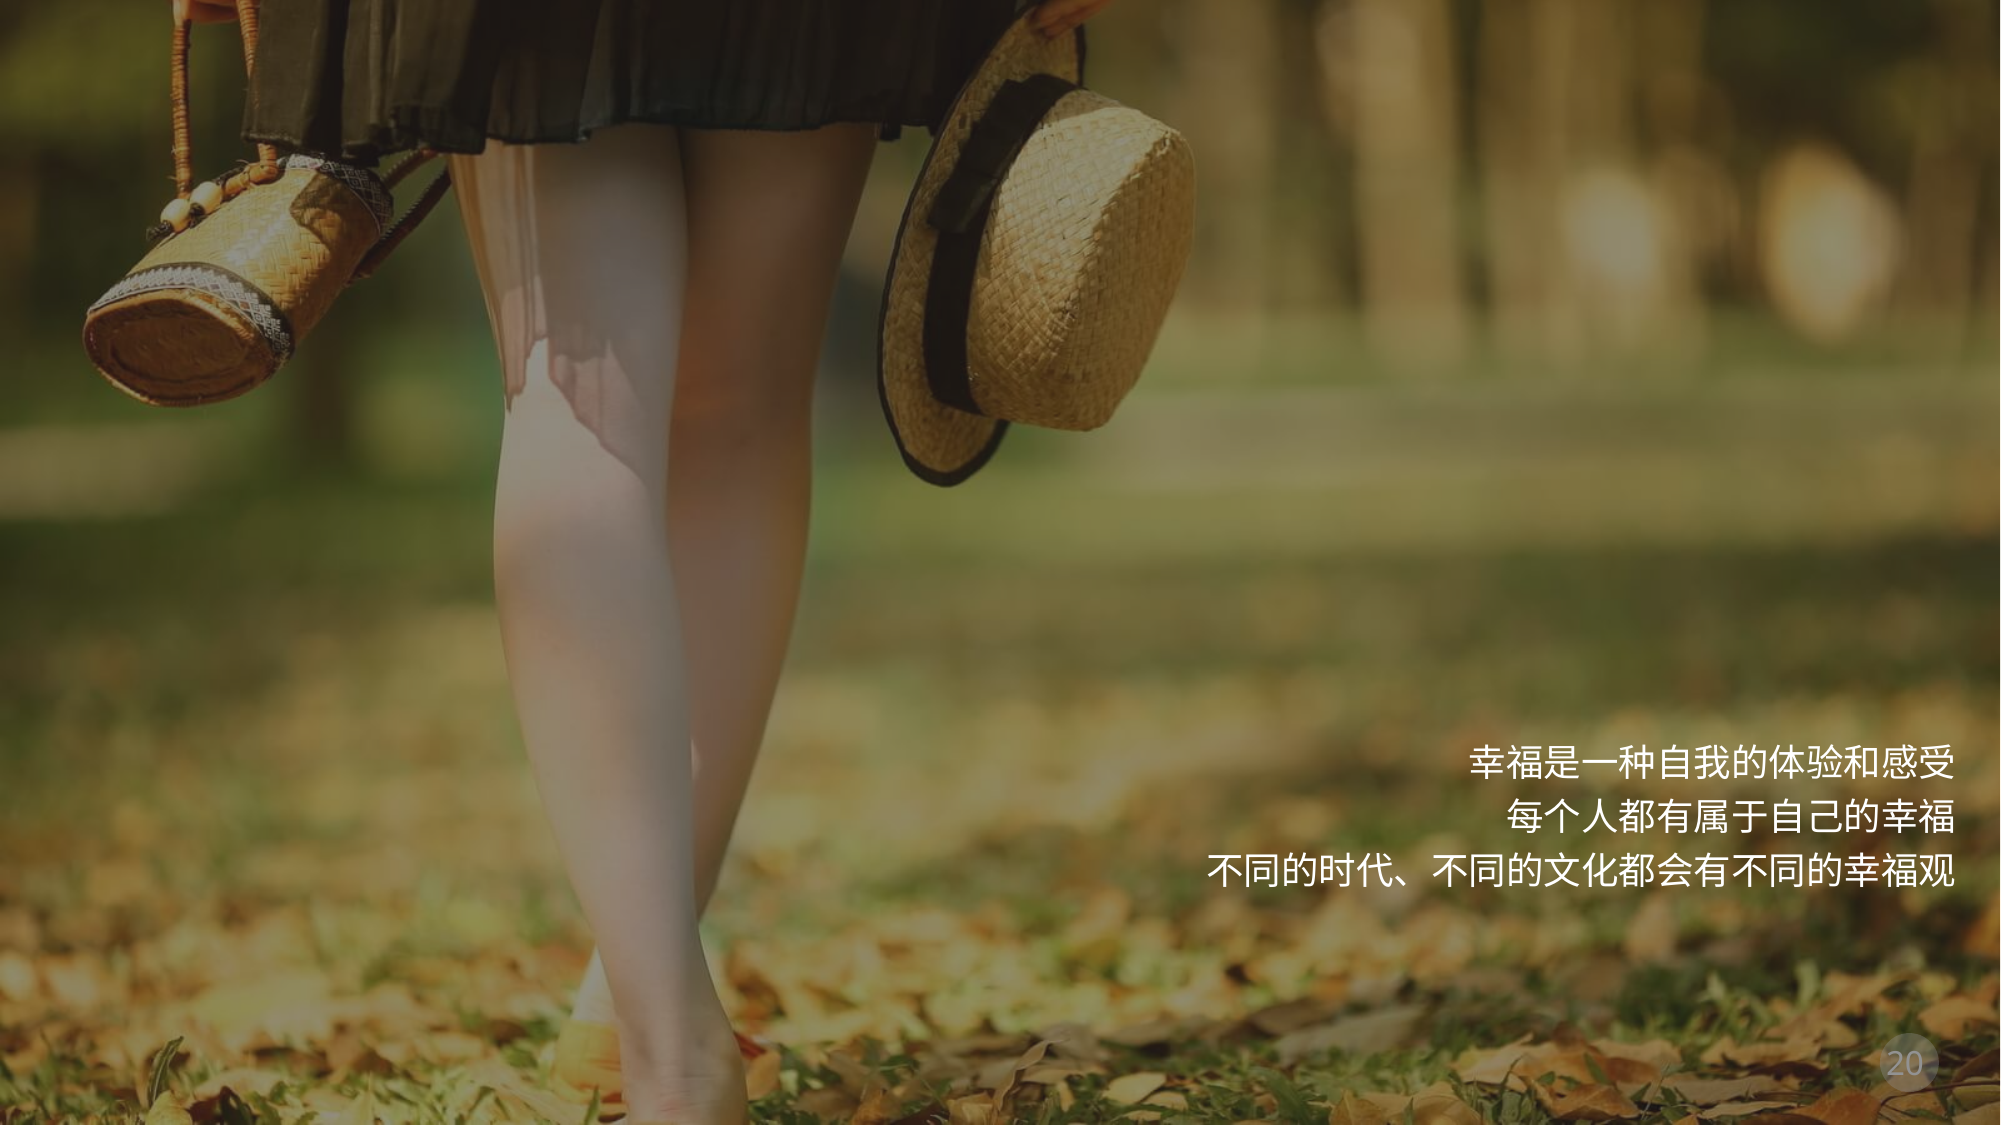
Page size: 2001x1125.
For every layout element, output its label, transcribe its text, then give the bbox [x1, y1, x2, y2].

text_box 幸福是一种自我的体验和感受 每个人都有属于自己的幸福 不同的时代、不同的文化都会有不同的幸福观 [711, 723, 1971, 900]
text_box [0, 0, 2000, 1125]
